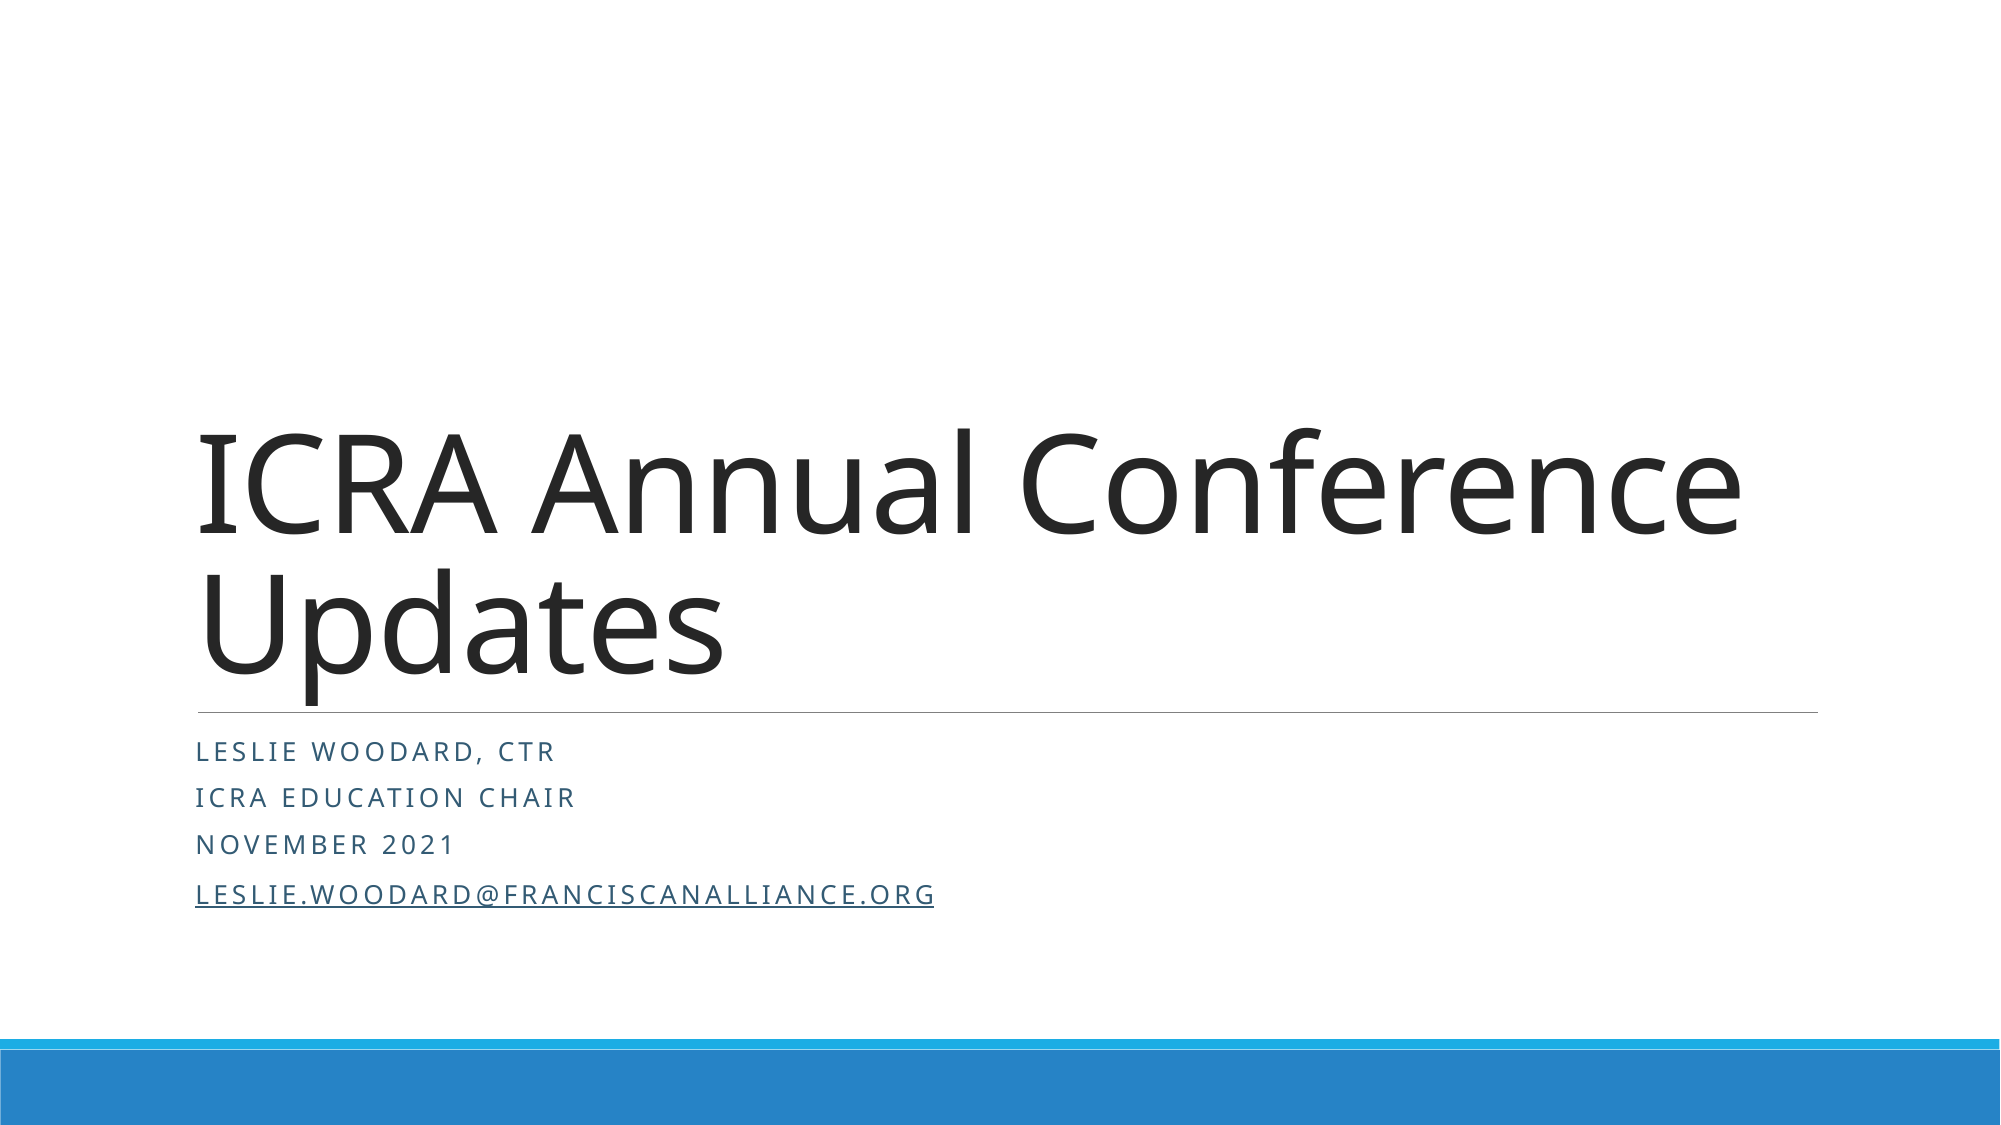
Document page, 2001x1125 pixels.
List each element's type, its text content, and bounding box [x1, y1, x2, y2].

subtitle Leslie Woodard, CTR ICRA Education Chair November 2021 Leslie.Woodard@franciscanalliance.org [180, 730, 1831, 919]
title ICRA Annual Conference Updates [180, 124, 1830, 710]
